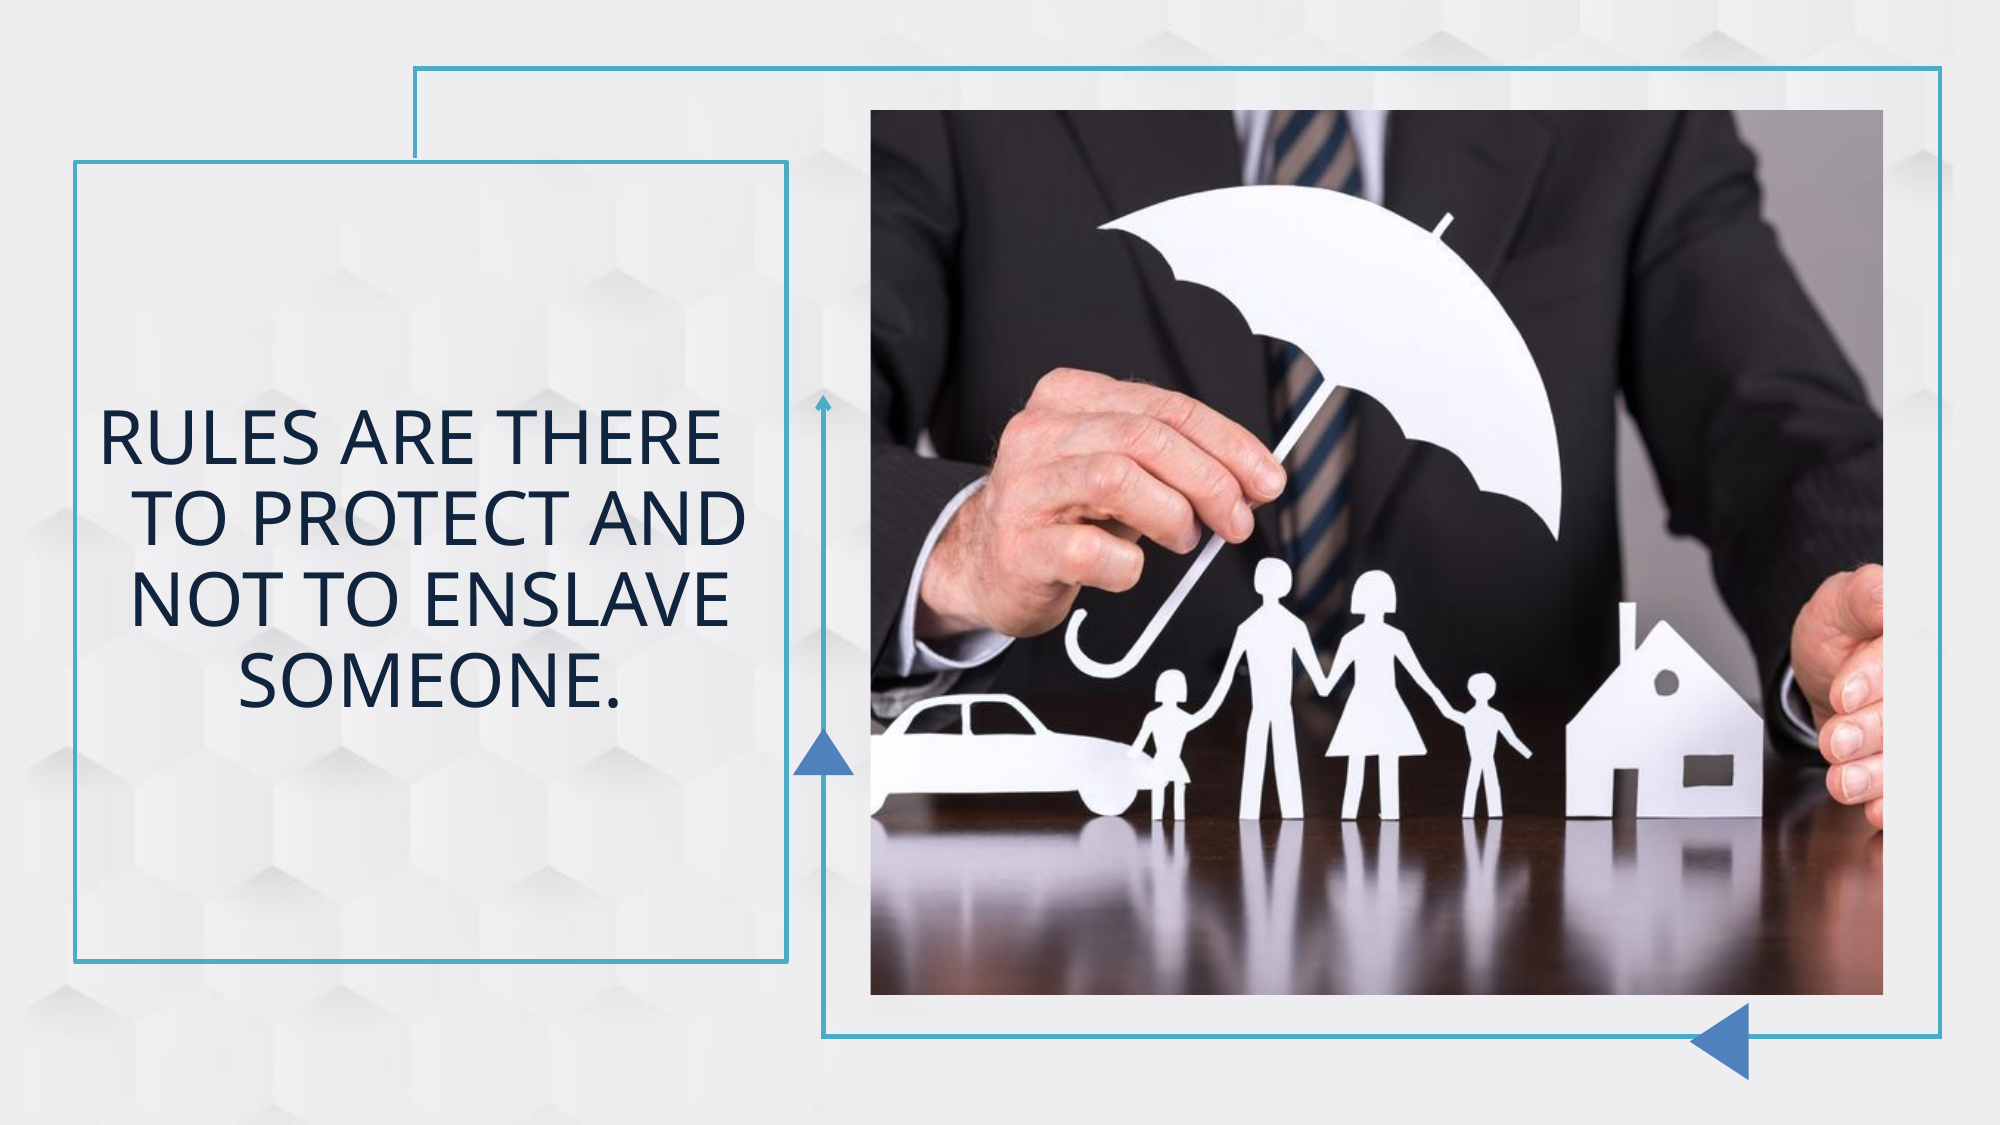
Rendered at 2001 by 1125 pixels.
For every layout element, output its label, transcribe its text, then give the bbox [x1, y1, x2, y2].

picture [0, 0, 2000, 1125]
title rules are there to protect and not to enslave someone. [73, 160, 789, 964]
